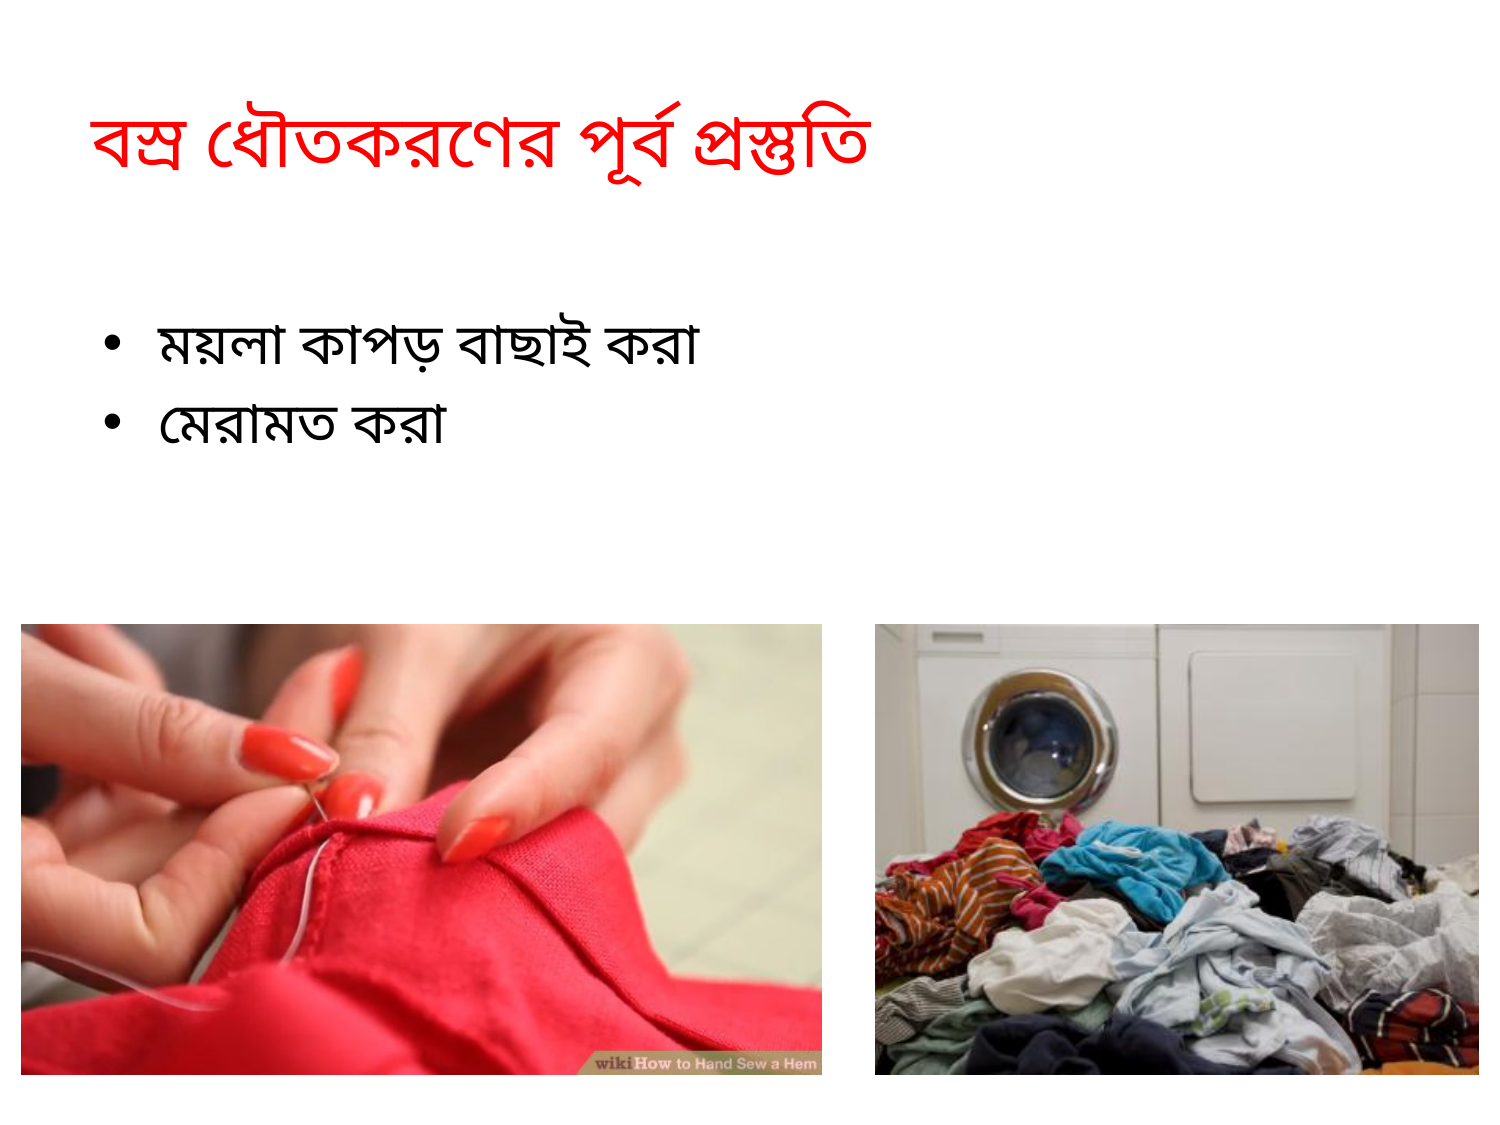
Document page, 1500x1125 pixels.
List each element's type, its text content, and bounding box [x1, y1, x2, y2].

title বস্র ধৌতকরণের পূর্ব প্রস্তুতি [75, 45, 888, 233]
list ময়লা কাপড় বাছাই করা মেরামত করা [87, 299, 725, 500]
picture [874, 624, 1479, 1076]
picture [21, 624, 822, 1076]
